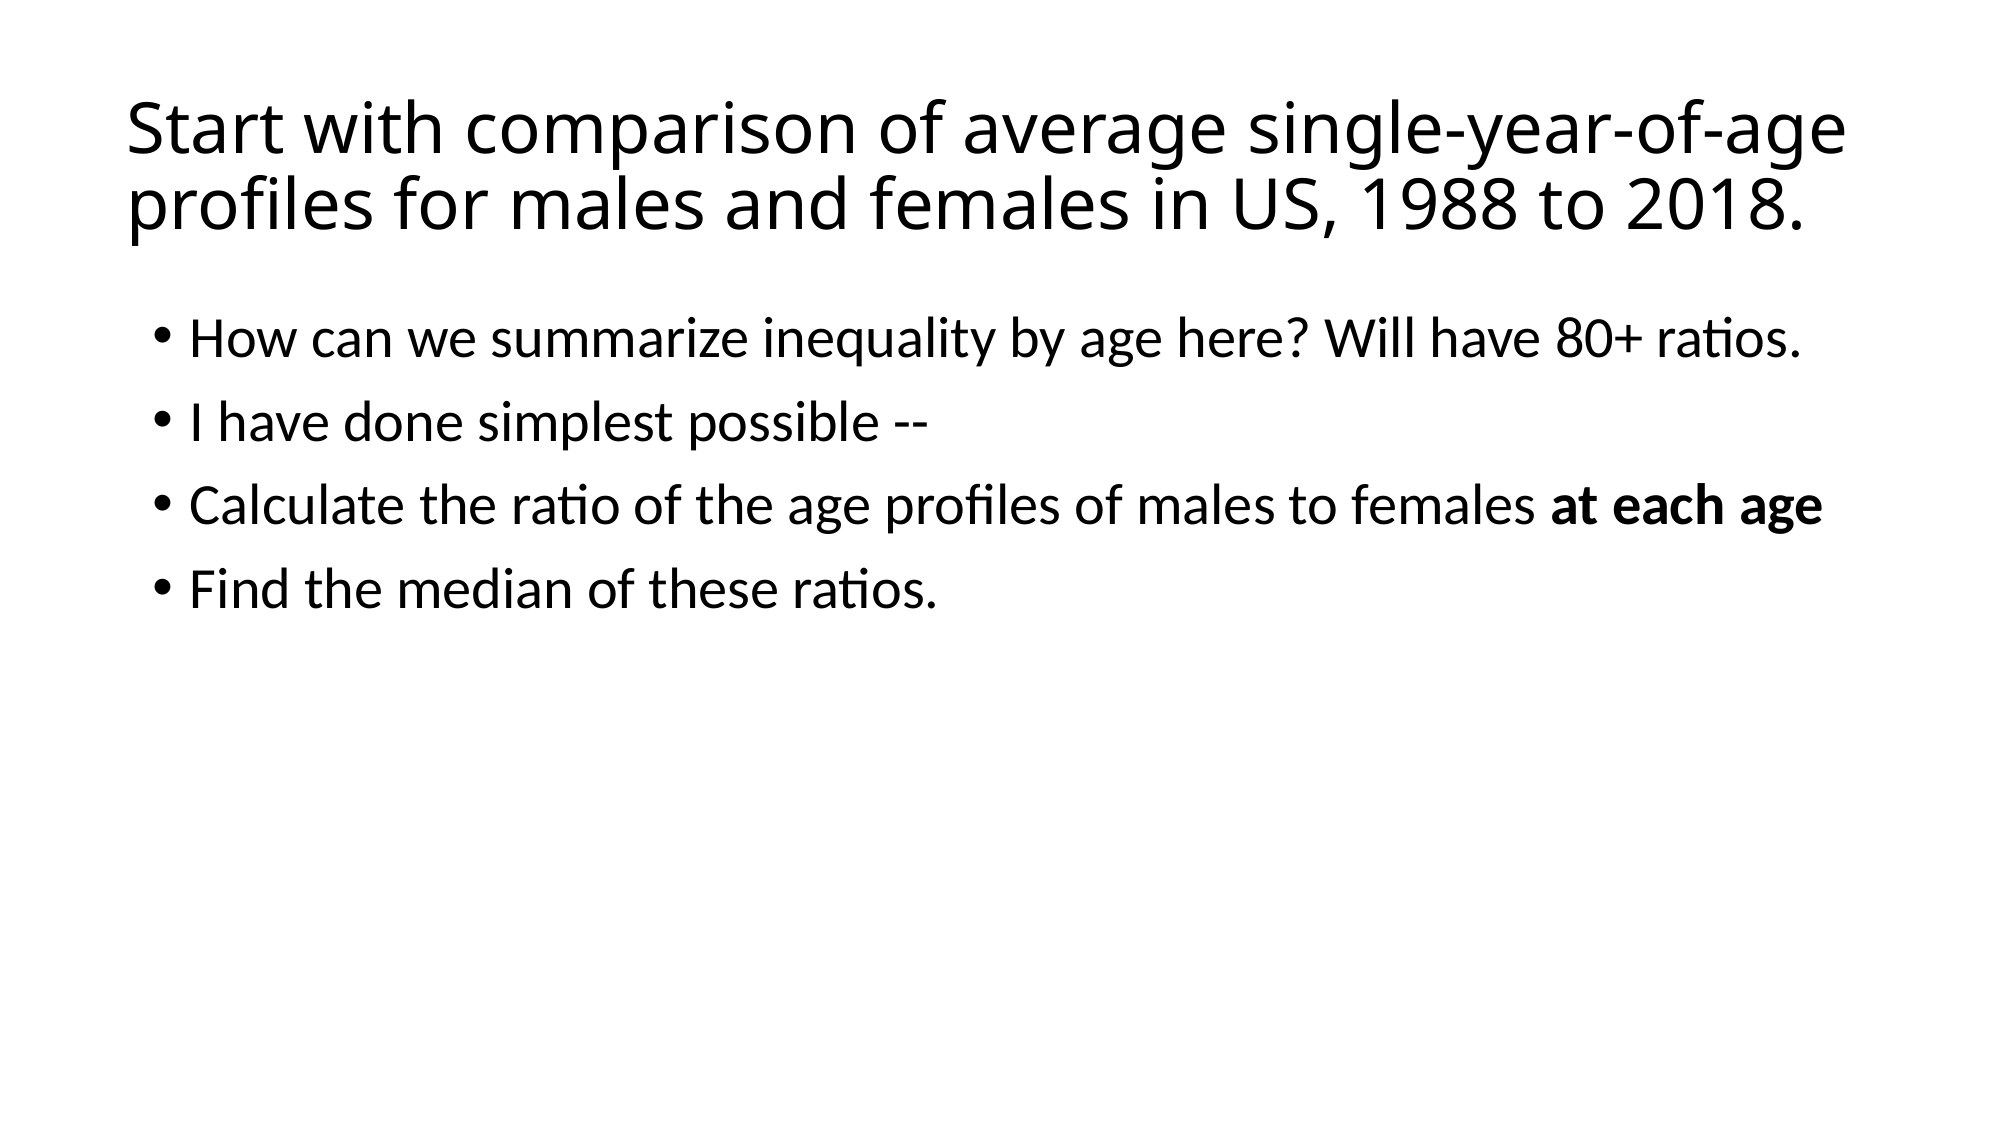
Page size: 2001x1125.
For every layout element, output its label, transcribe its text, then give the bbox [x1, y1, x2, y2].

list How can we summarize inequality by age here? Will have 80+ ratios. I have done simplest possible -- Calculate the ratio of the age profiles of males to females at each age Find the median of these ratios. [137, 299, 1863, 1014]
title Start with comparison of average single-year-of-age profiles for males and females in US, 1988 to 2018. [111, 59, 1889, 278]
